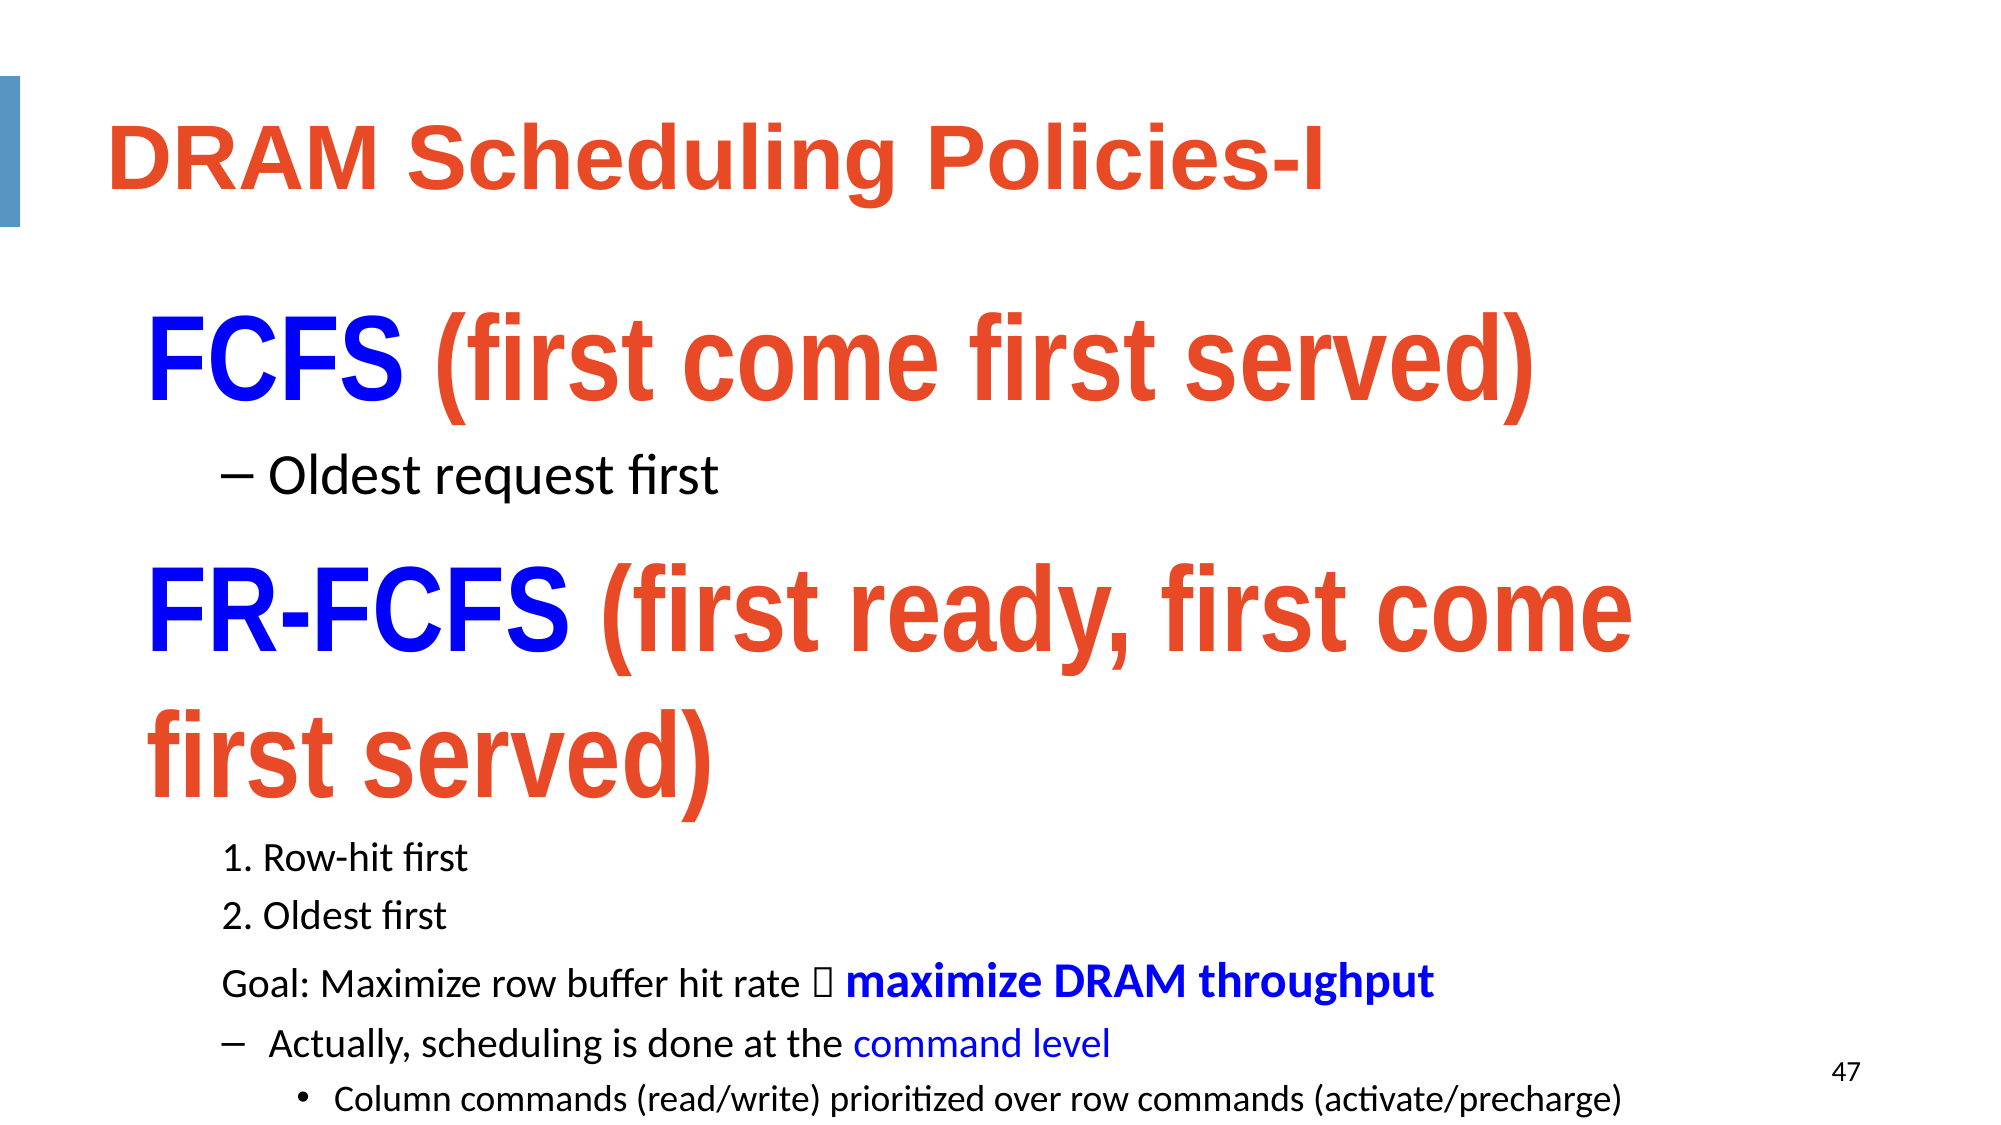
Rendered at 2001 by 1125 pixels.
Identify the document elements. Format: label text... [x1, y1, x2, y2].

slide_number 47 [1426, 1039, 1877, 1100]
footer [683, 1043, 1317, 1103]
title DRAM Scheduling Policies-I [91, 90, 1442, 216]
list FCFS (first come first served) Oldest request first FR-FCFS (first ready, first come first served) 1. Row-hit first 2. Oldest first Goal: Maximize row buffer hit rate  maximize DRAM throughput Actually, scheduling is done at the command level Column commands (read/write) prioritized over row commands (activate/precharge) Within each group, older commands prioritized over younger ones [131, 271, 1861, 1043]
